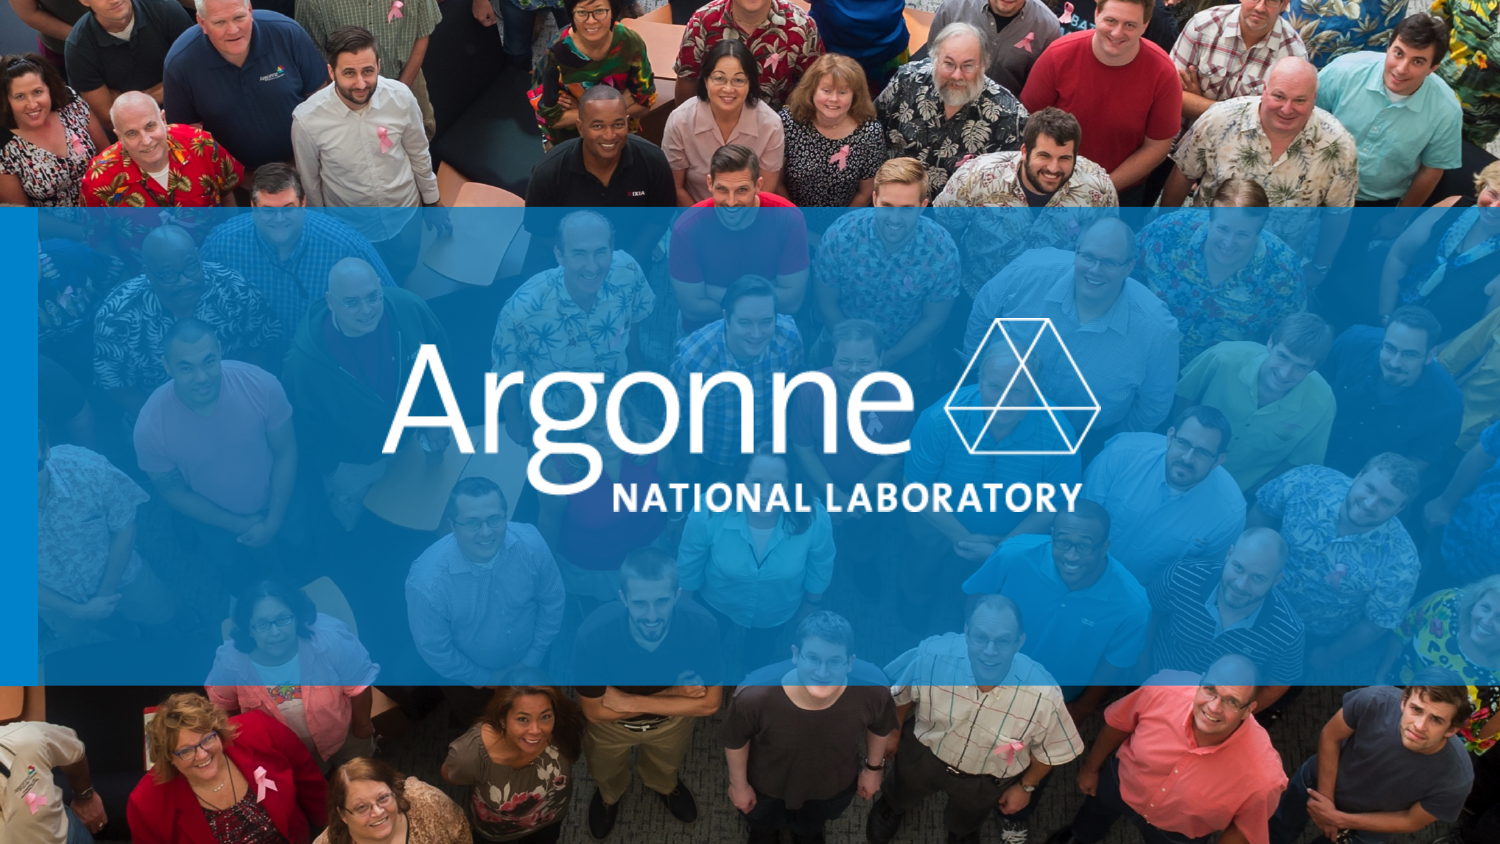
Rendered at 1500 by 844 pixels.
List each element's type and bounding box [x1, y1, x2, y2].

picture [0, 687, 1500, 844]
picture [0, 0, 1500, 206]
picture [382, 318, 1101, 512]
text_box [0, 206, 1500, 687]
